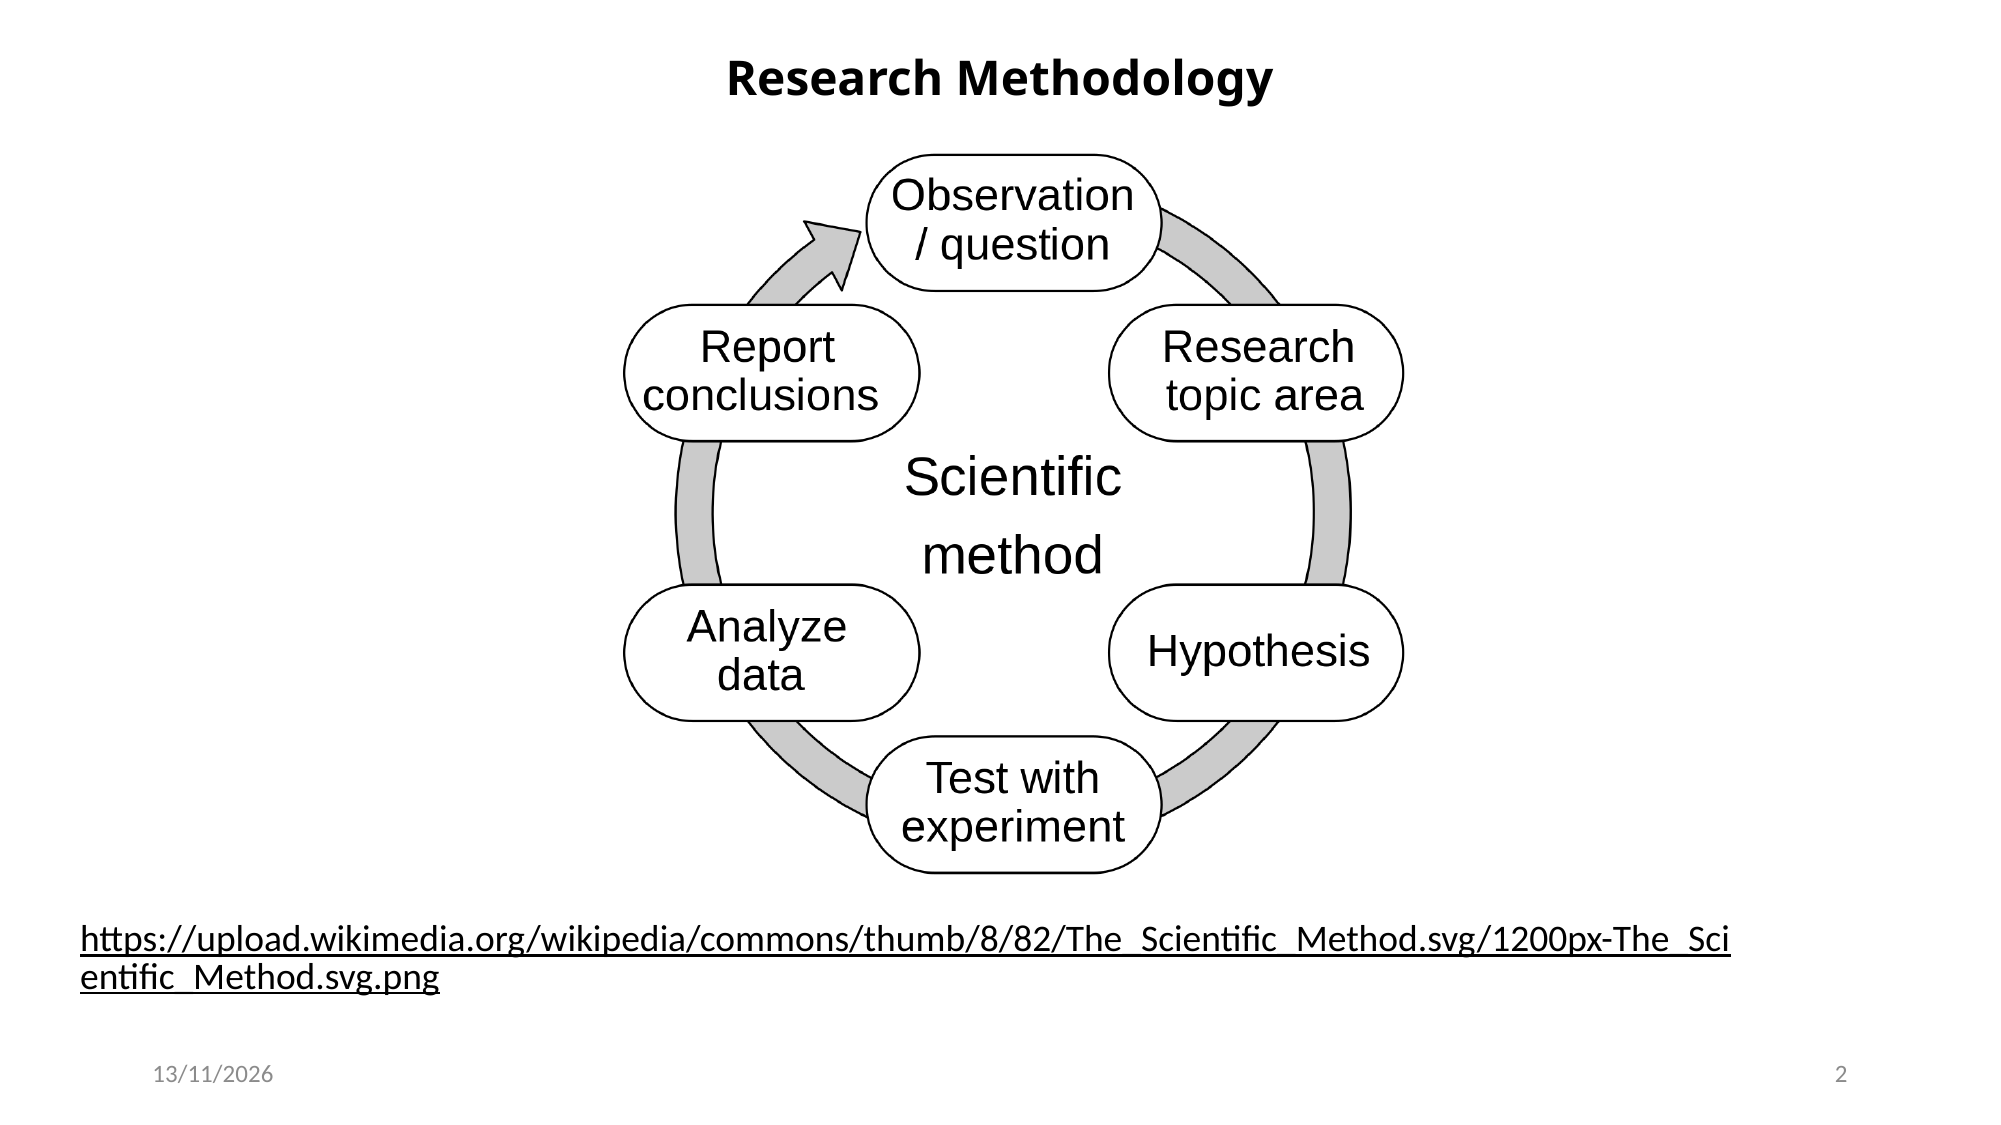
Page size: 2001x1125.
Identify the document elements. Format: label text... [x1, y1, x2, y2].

title Research Methodology [249, 46, 1750, 114]
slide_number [137, 1042, 588, 1103]
picture [603, 123, 1422, 902]
text_box https://upload.wikimedia.org/wikipedia/commons/thumb/8/82/The_Scientific_Method.svg/1200px-The_Scientific_Method.svg.png [65, 906, 1765, 1012]
slide_number 2 [1412, 1042, 1863, 1103]
